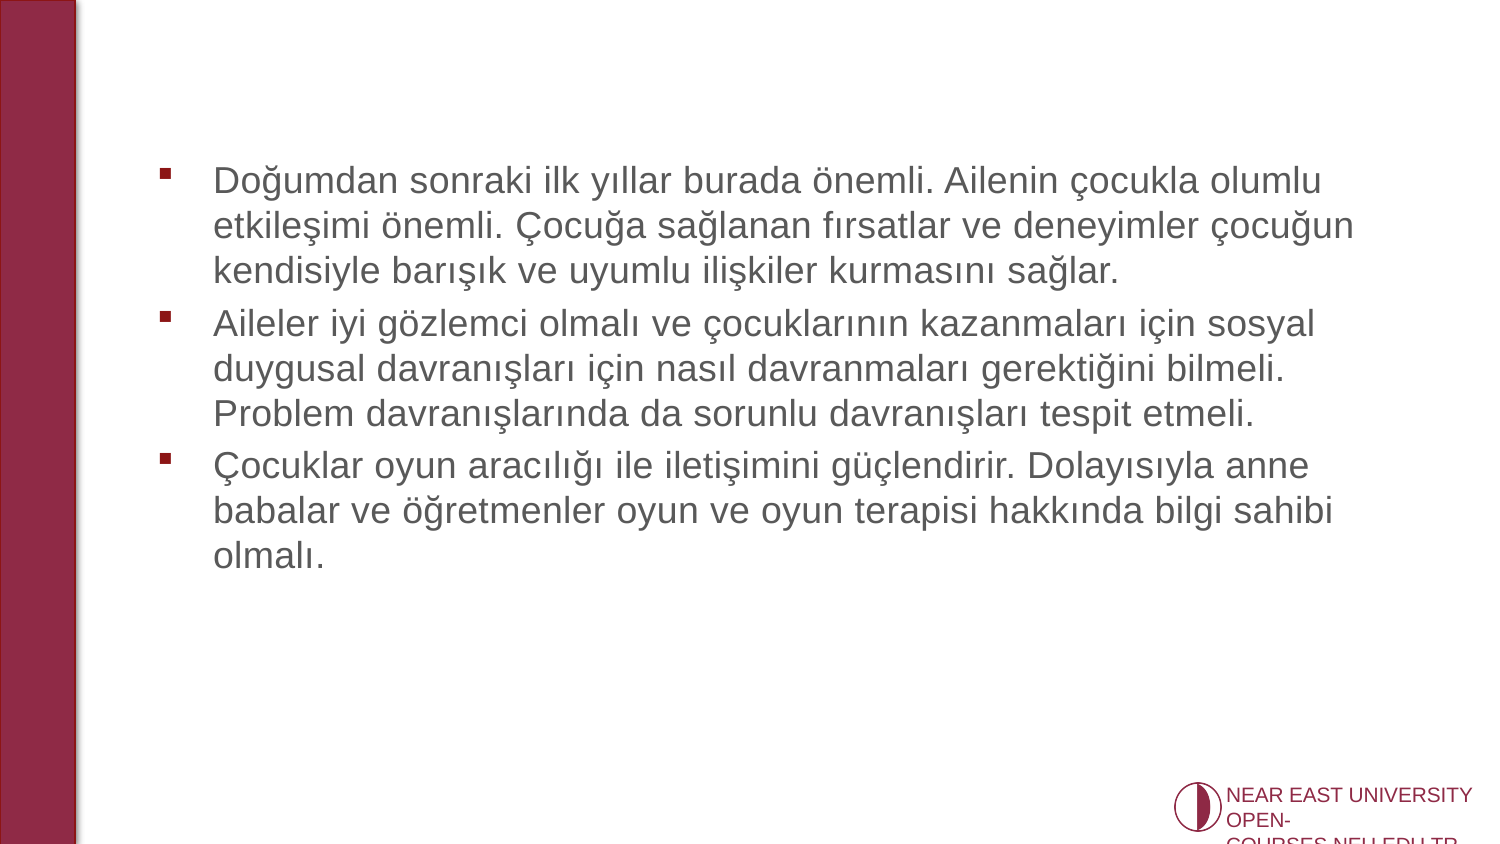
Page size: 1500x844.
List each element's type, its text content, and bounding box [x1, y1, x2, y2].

picture [1174, 782, 1222, 832]
list Doğumdan sonraki ilk yıllar burada önemli. Ailenin çocukla olumlu etkileşimi önemli. Çocuğa sağlanan fırsatlar ve deneyimler çocuğun kendisiyle barışık ve uyumlu ilişkiler kurmasını sağlar. Aileler iyi gözlemci olmalı ve çocuklarının kazanmaları için sosyal duygusal davranışları için nasıl davranmaları gerektiğini bilmeli. Problem davranışlarında da sorunlu davranışları tespit etmeli. Çocuklar oyun aracılığı ile iletişimini güçlendirir. Dolayısıyla anne babalar ve öğretmenler oyun ve oyun terapisi hakkında bilgi sahibi olmalı. [156, 149, 1421, 766]
